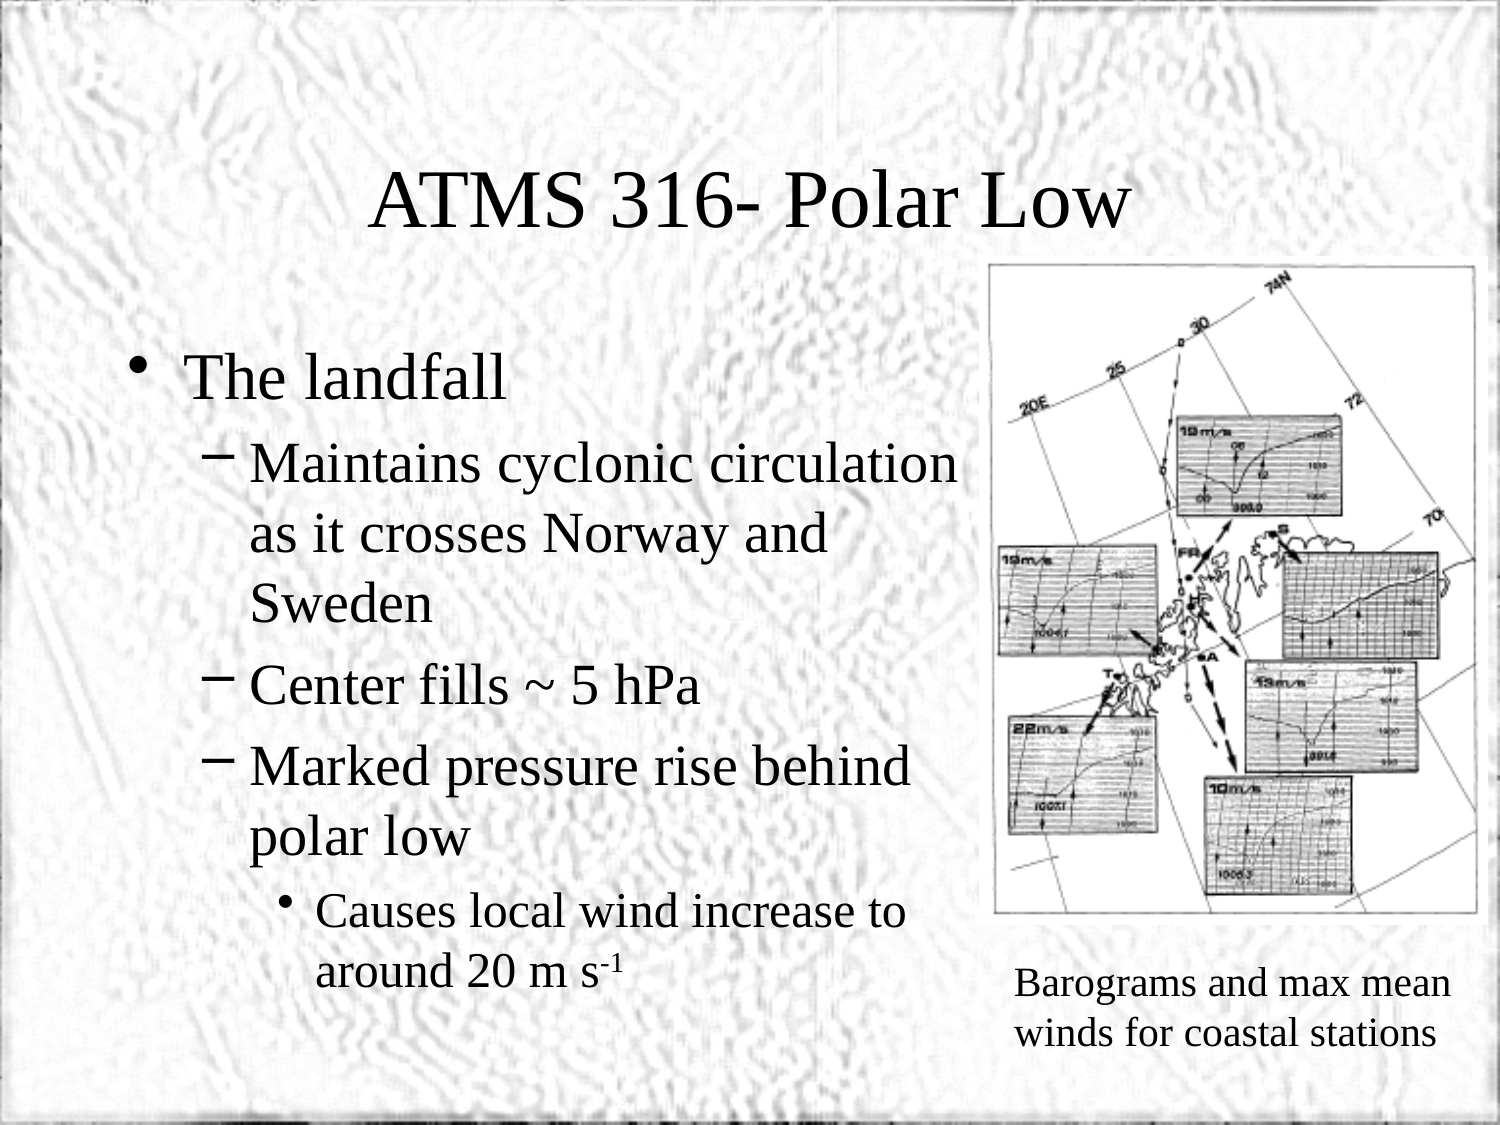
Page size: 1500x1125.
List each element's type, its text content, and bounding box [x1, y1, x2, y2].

picture [0, 0, 1500, 1125]
title ATMS 316- Polar Low [112, 99, 1388, 288]
text_box Barograms and max mean winds for coastal stations [999, 947, 1467, 1063]
list The landfall Maintains cyclonic circulation as it crosses Norway and Sweden Center fills ~ 5 hPa Marked pressure rise behind polar low Causes local wind increase to around 20 m s-1 [112, 324, 976, 1088]
